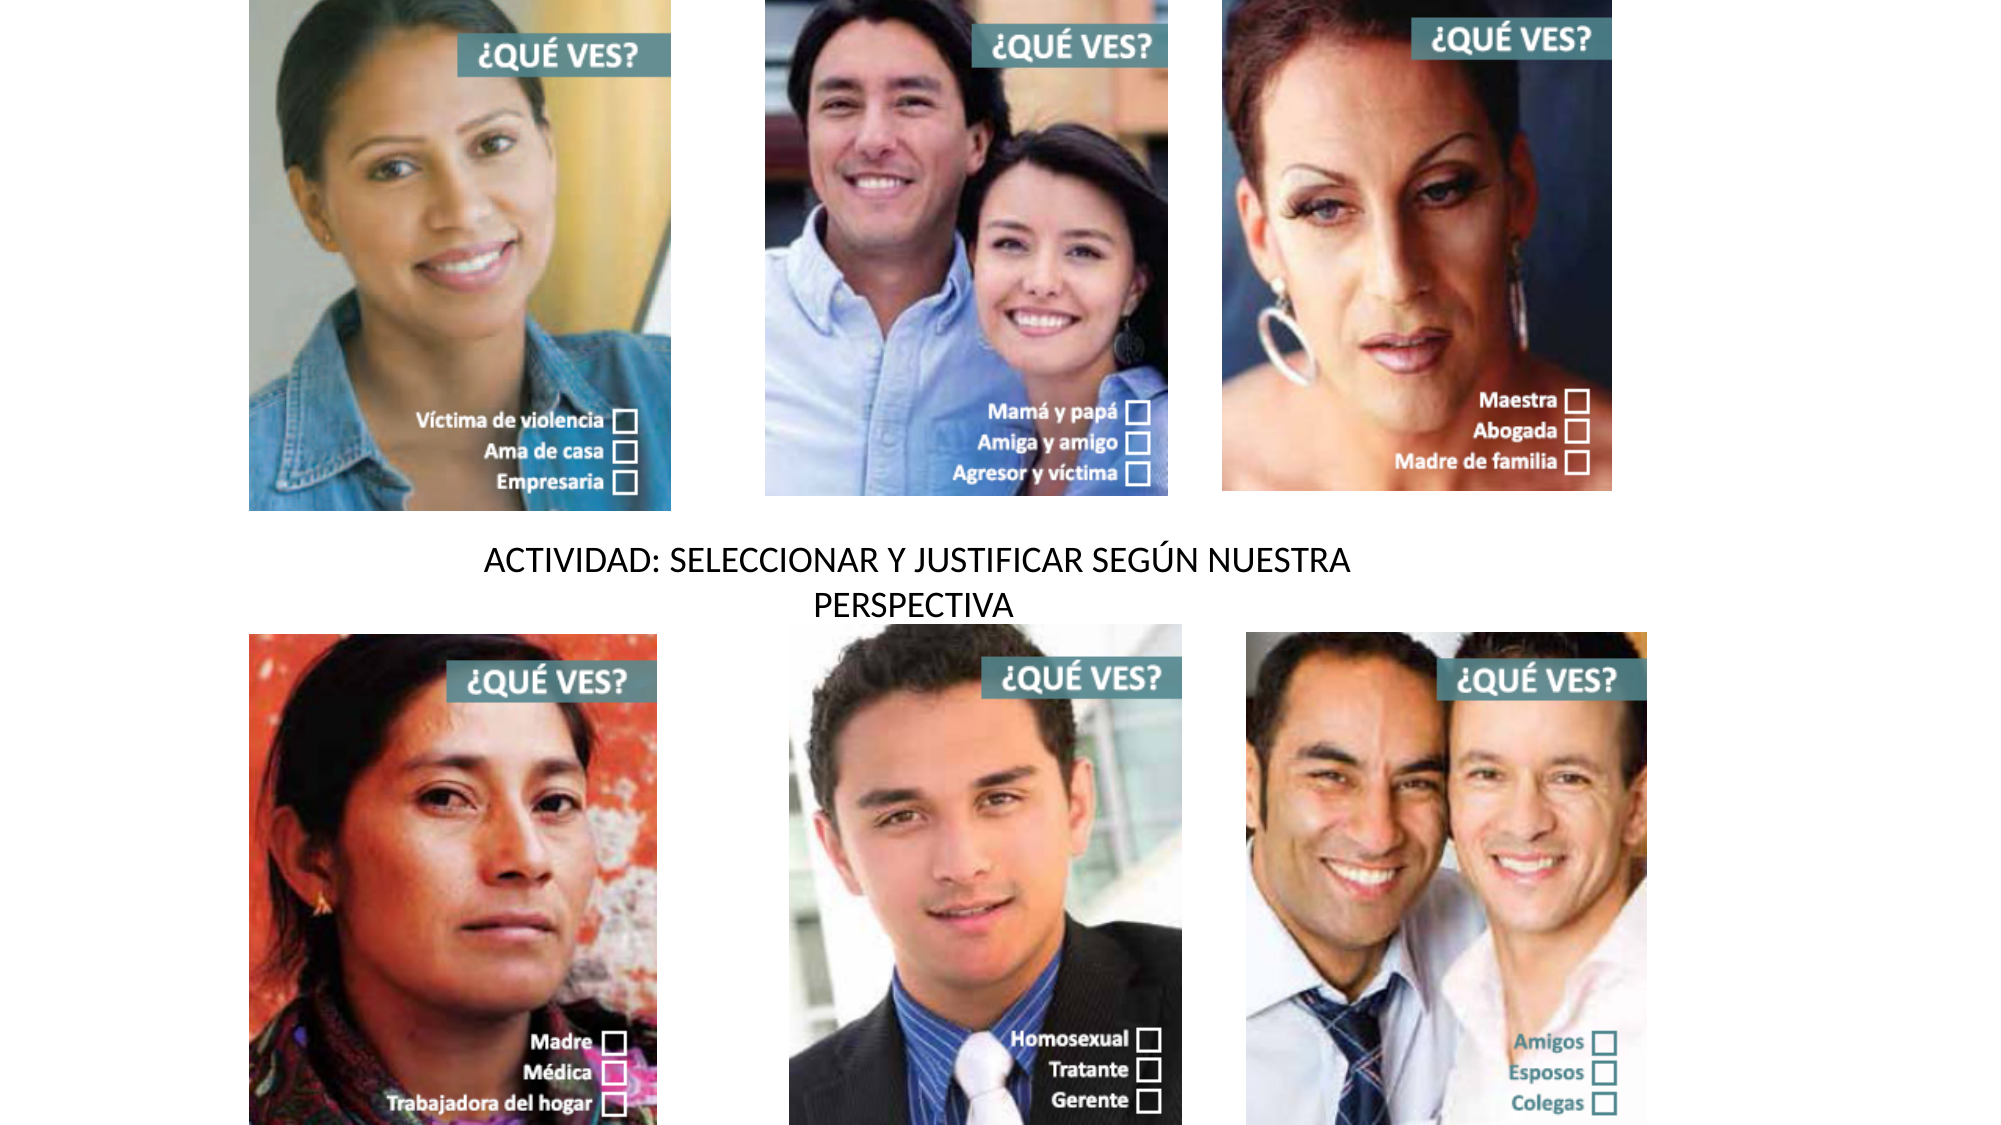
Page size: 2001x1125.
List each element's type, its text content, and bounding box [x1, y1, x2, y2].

text_box ACTIVIDAD: SELECCIONAR Y JUSTIFICAR SEGÚN NUESTRA PERSPECTIVA [460, 527, 1375, 633]
picture [789, 624, 1182, 1125]
picture [1246, 632, 1647, 1125]
picture [765, 0, 1168, 496]
picture [1222, 0, 1612, 491]
picture [249, 634, 657, 1125]
picture [249, 0, 671, 511]
